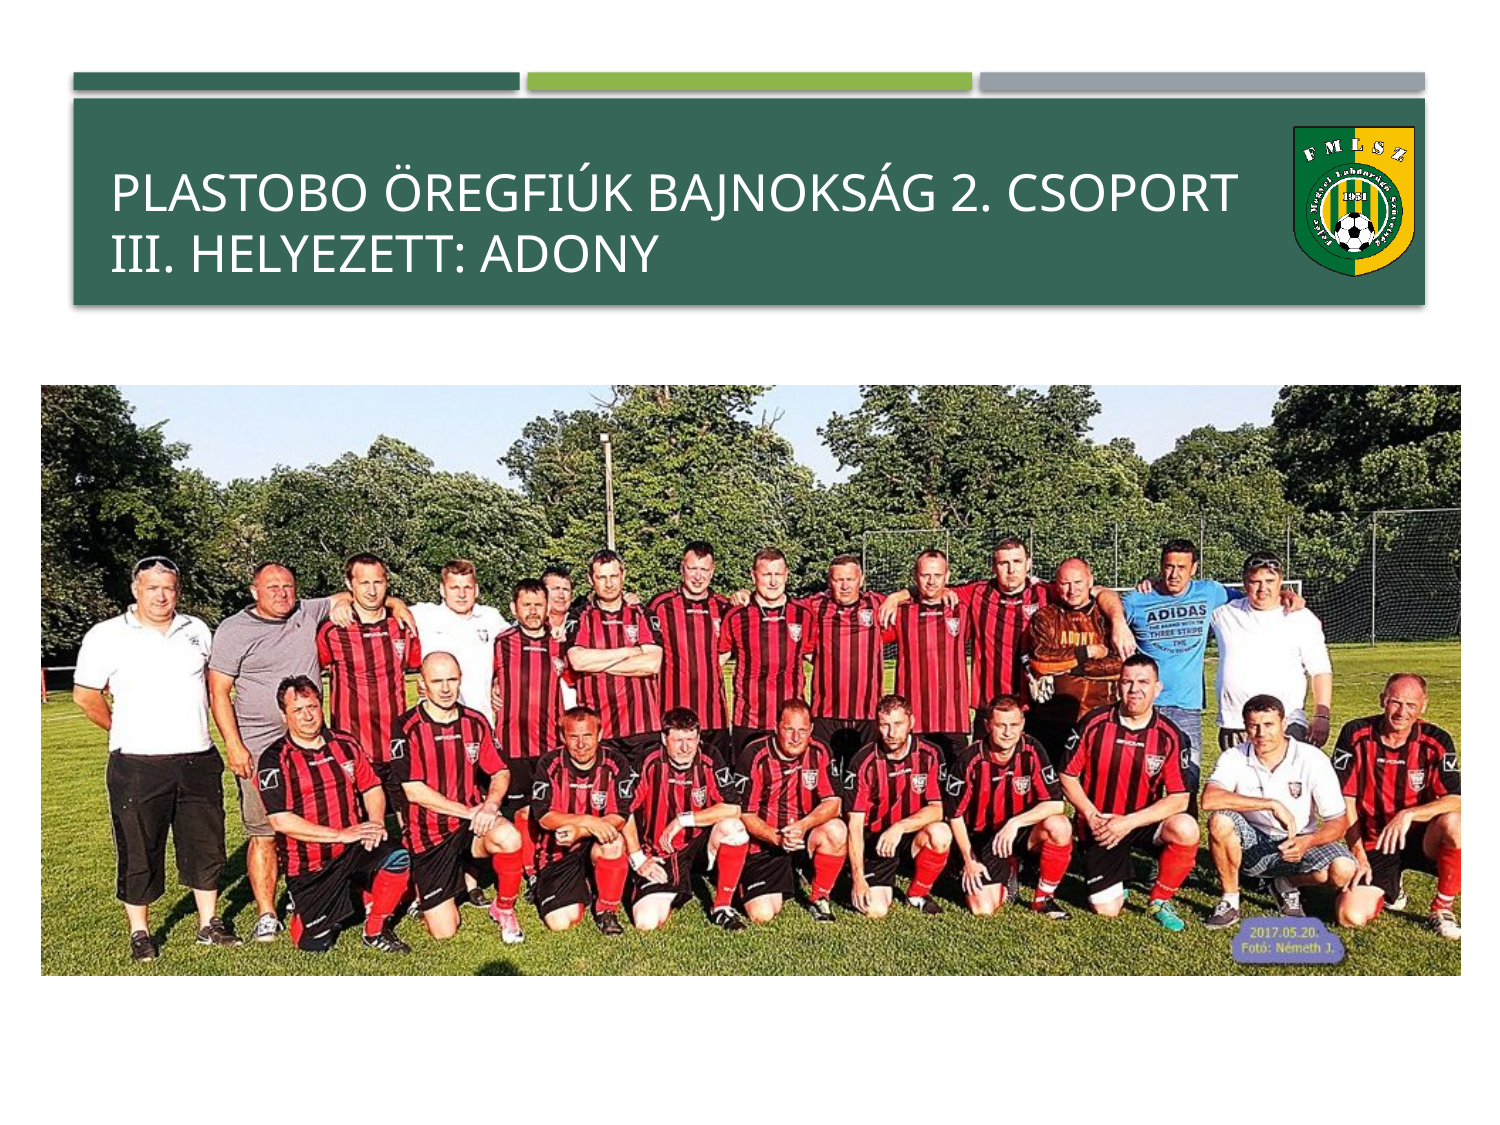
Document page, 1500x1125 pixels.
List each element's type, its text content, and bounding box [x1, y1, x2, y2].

picture [1292, 125, 1415, 278]
title Plastobo Öregfiúk Bajnokság 2. csoport III. helyezett: Adony [95, 112, 1406, 291]
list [40, 384, 1462, 977]
